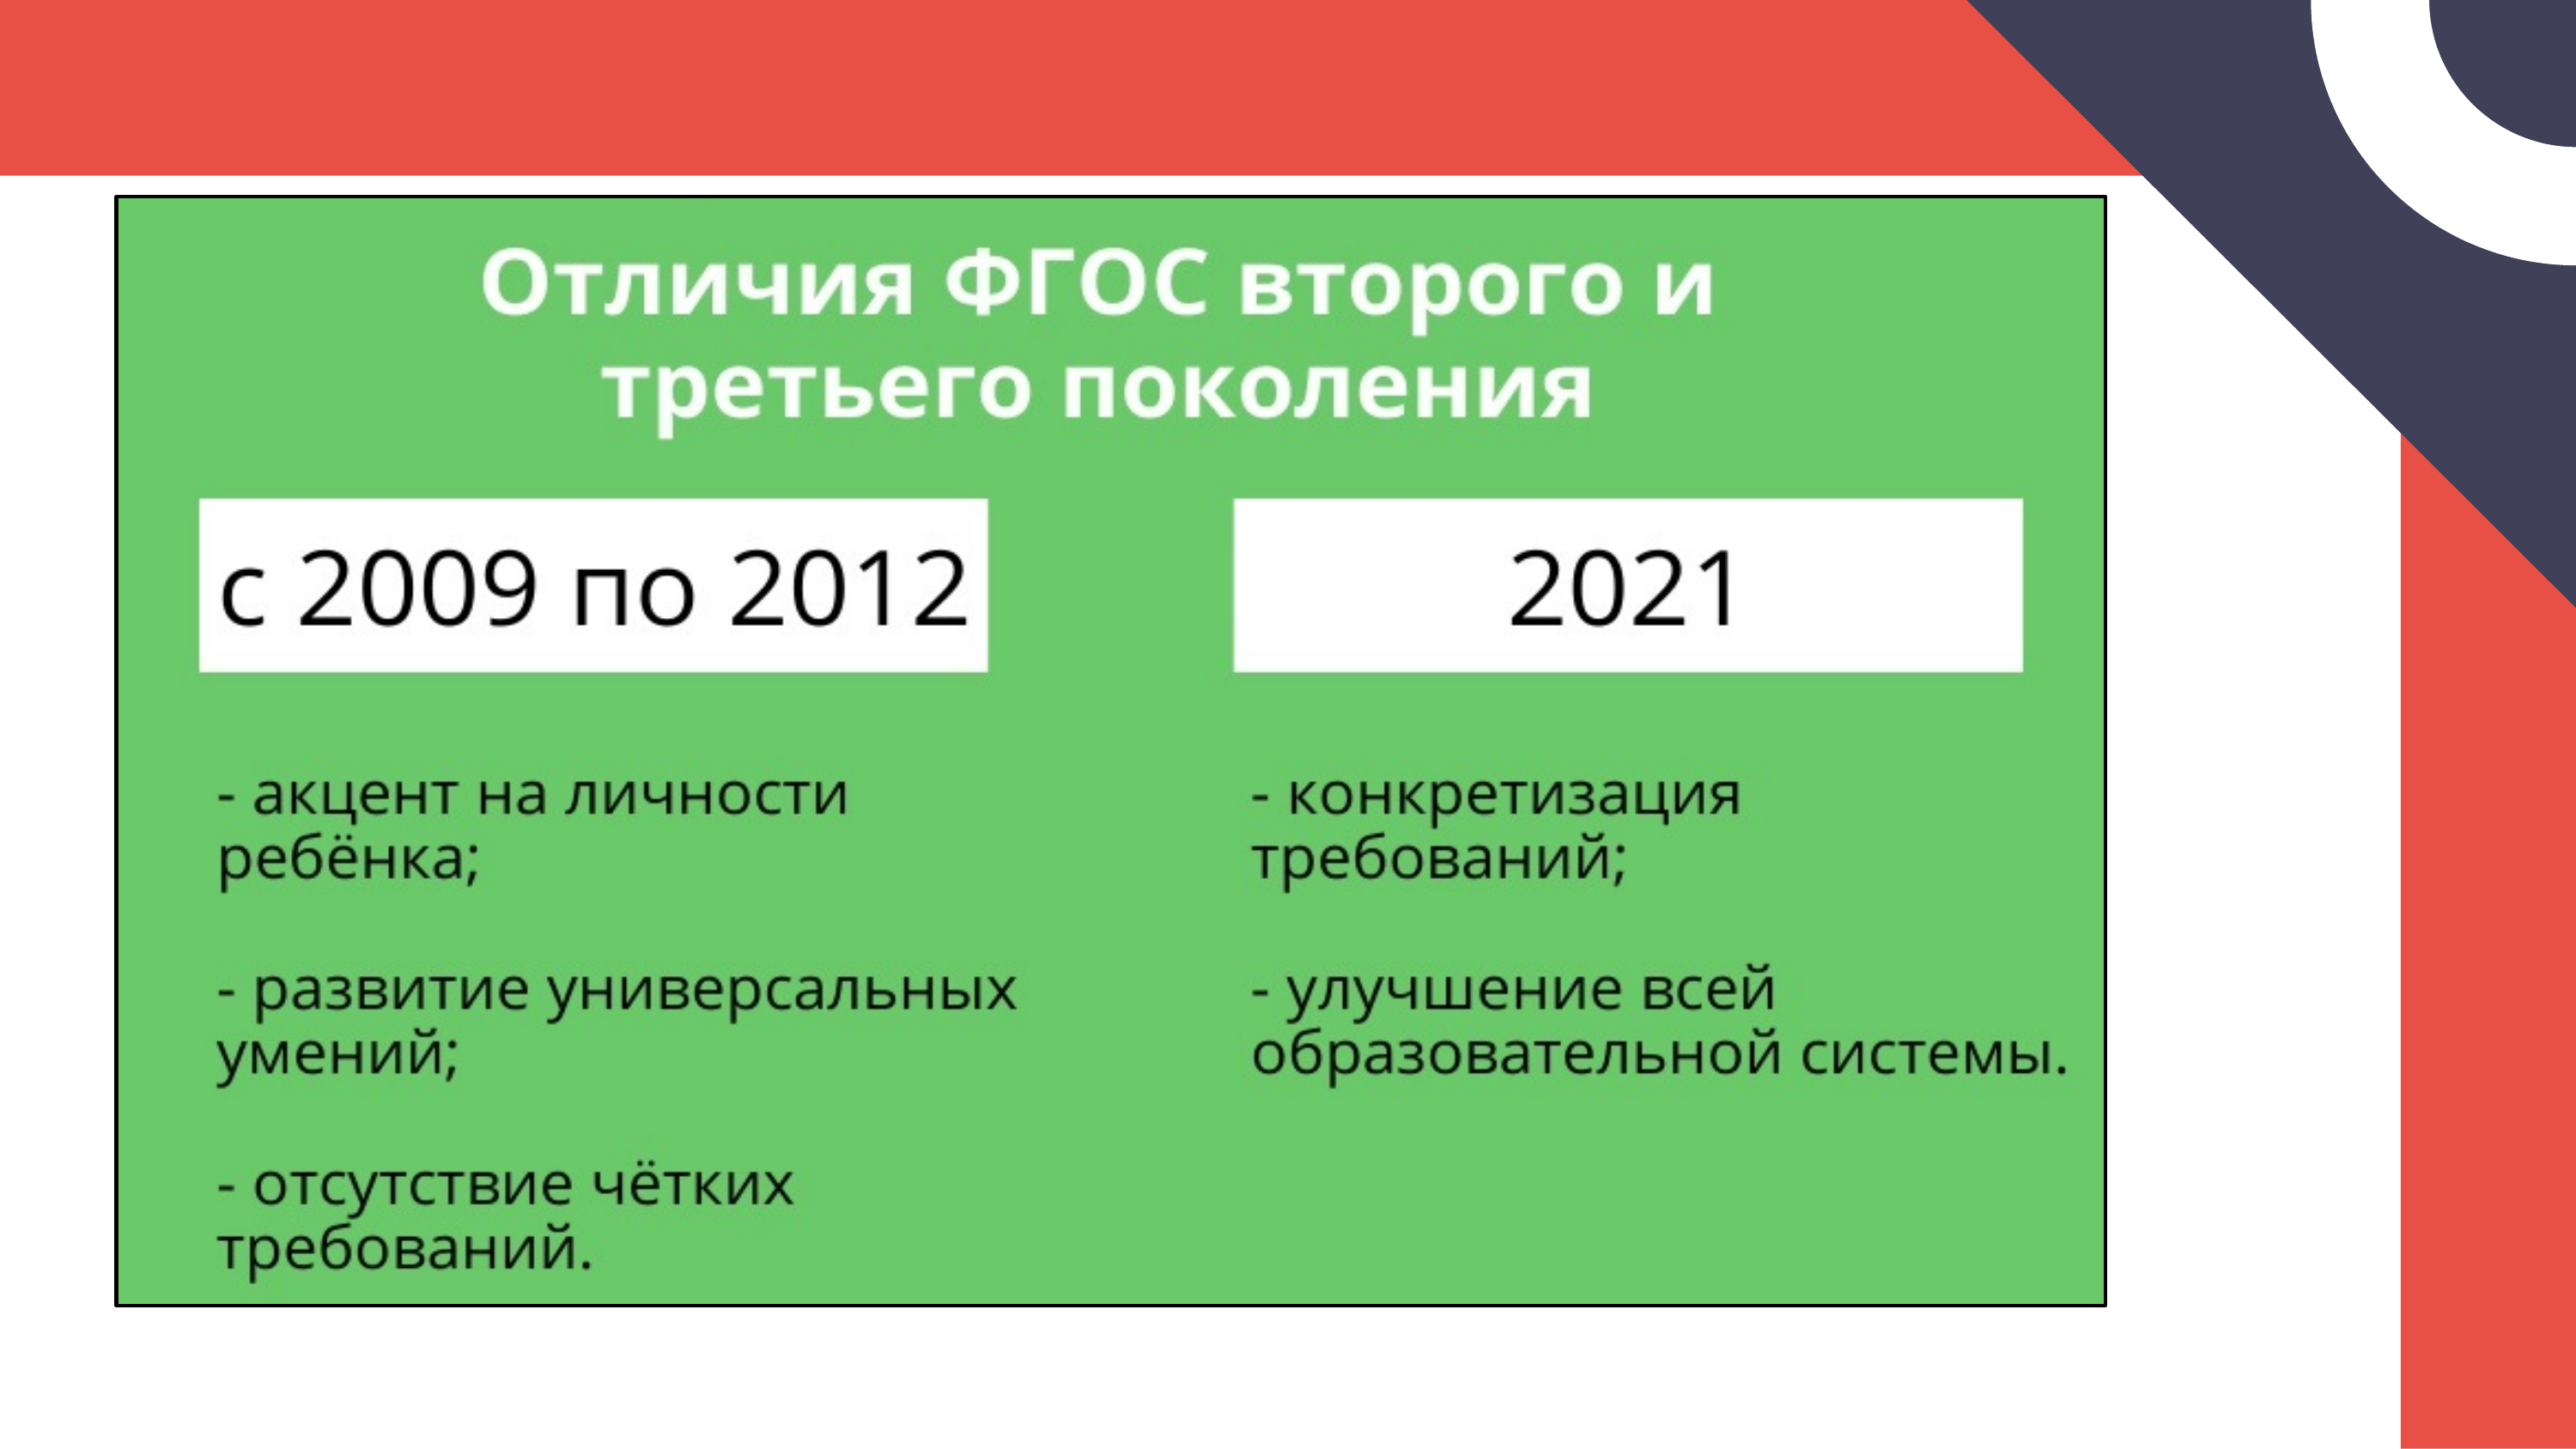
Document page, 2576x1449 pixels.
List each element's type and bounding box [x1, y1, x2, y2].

text_box [0, 0, 2576, 1449]
picture [118, 197, 2105, 1304]
